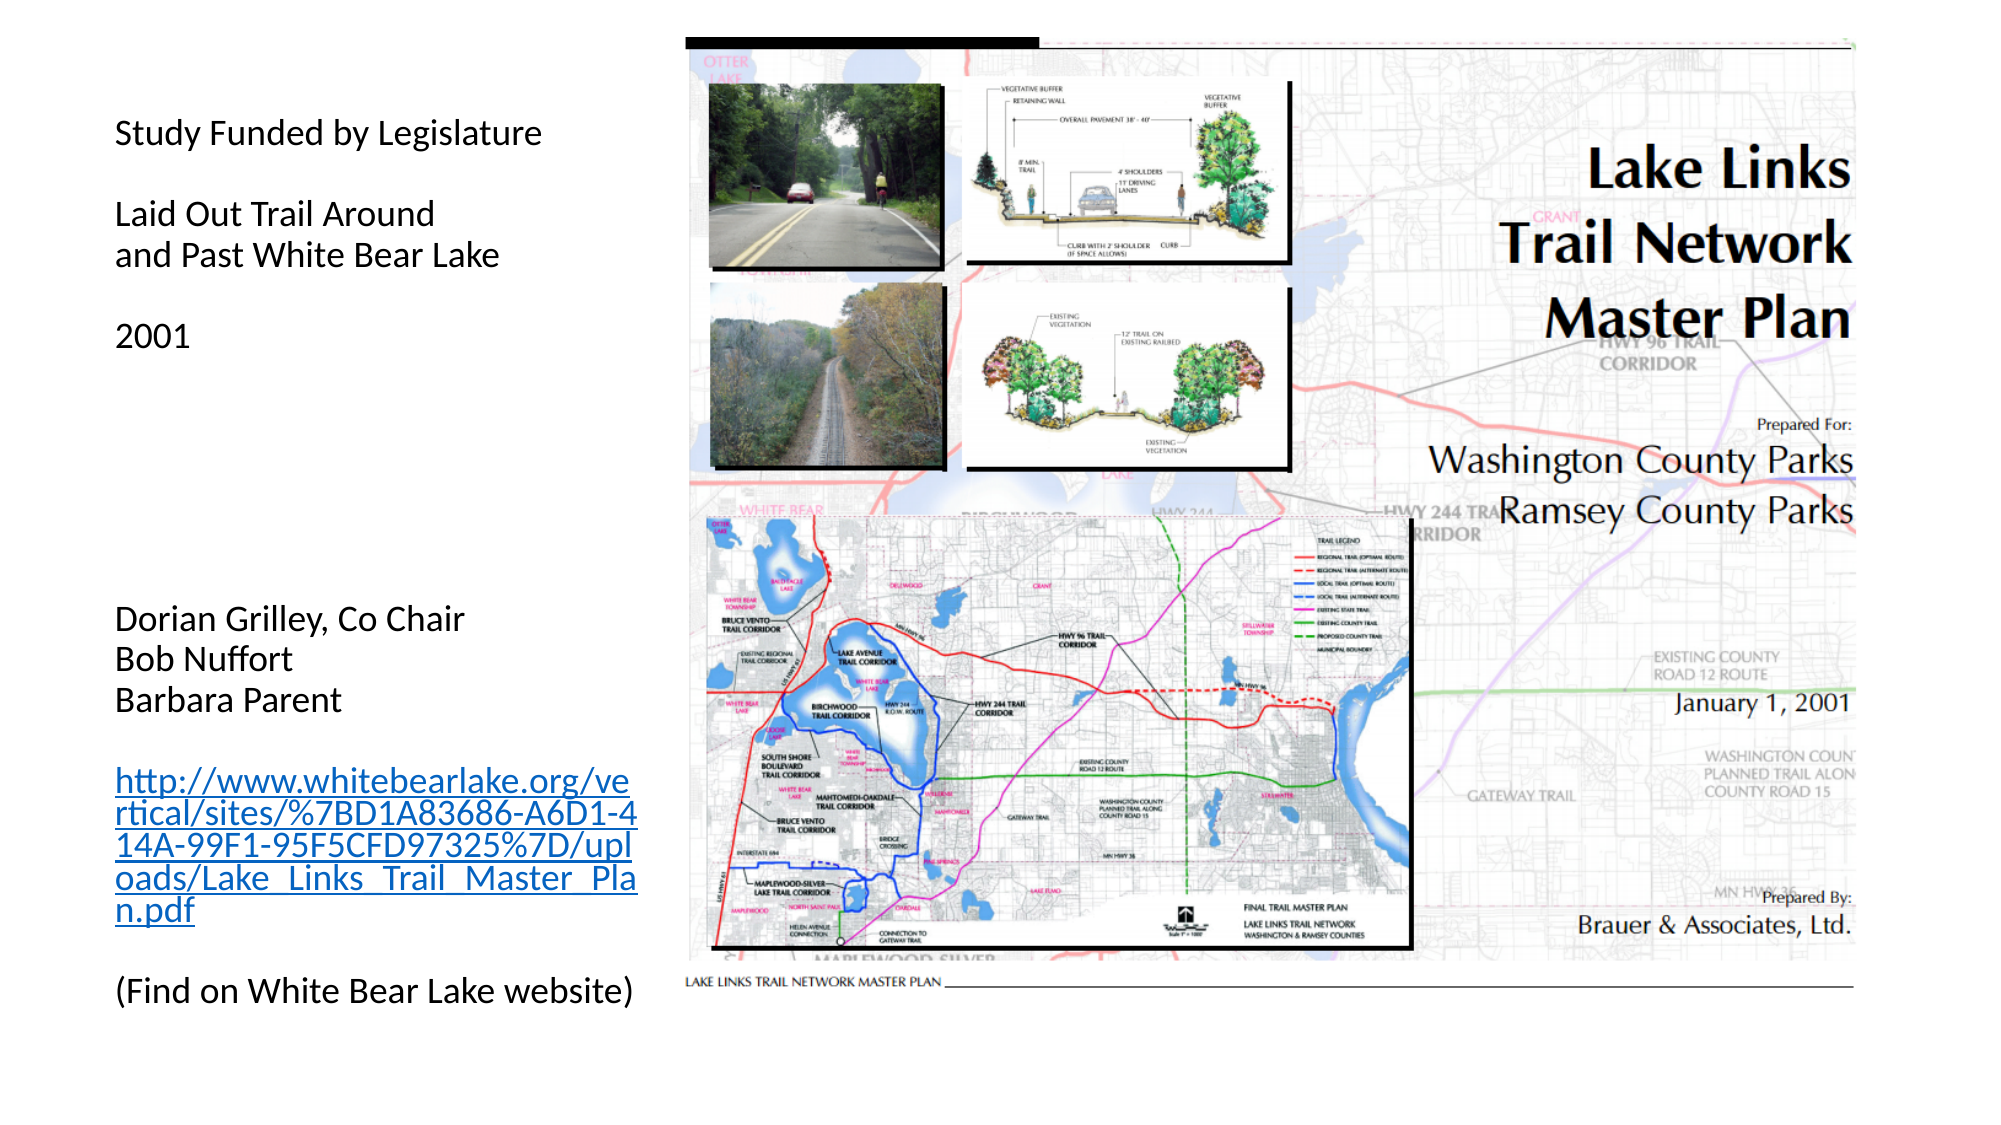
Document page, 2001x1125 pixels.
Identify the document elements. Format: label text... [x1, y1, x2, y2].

title Study Funded by Legislature Laid Out Trail Around and Past White Bear Lake 2001 Dorian Grilley, Co Chair Bob Nuffort Barbara Parent http://www.whitebearlake.org/vertical/sites/%7BD1A83686-A6D1-414A-99F1-95F5CFD97325%7D/uploads/Lake_Links_Trail_Master_Plan.pdf (Find on White Bear Lake website) [99, 75, 655, 920]
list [655, 37, 1893, 1000]
